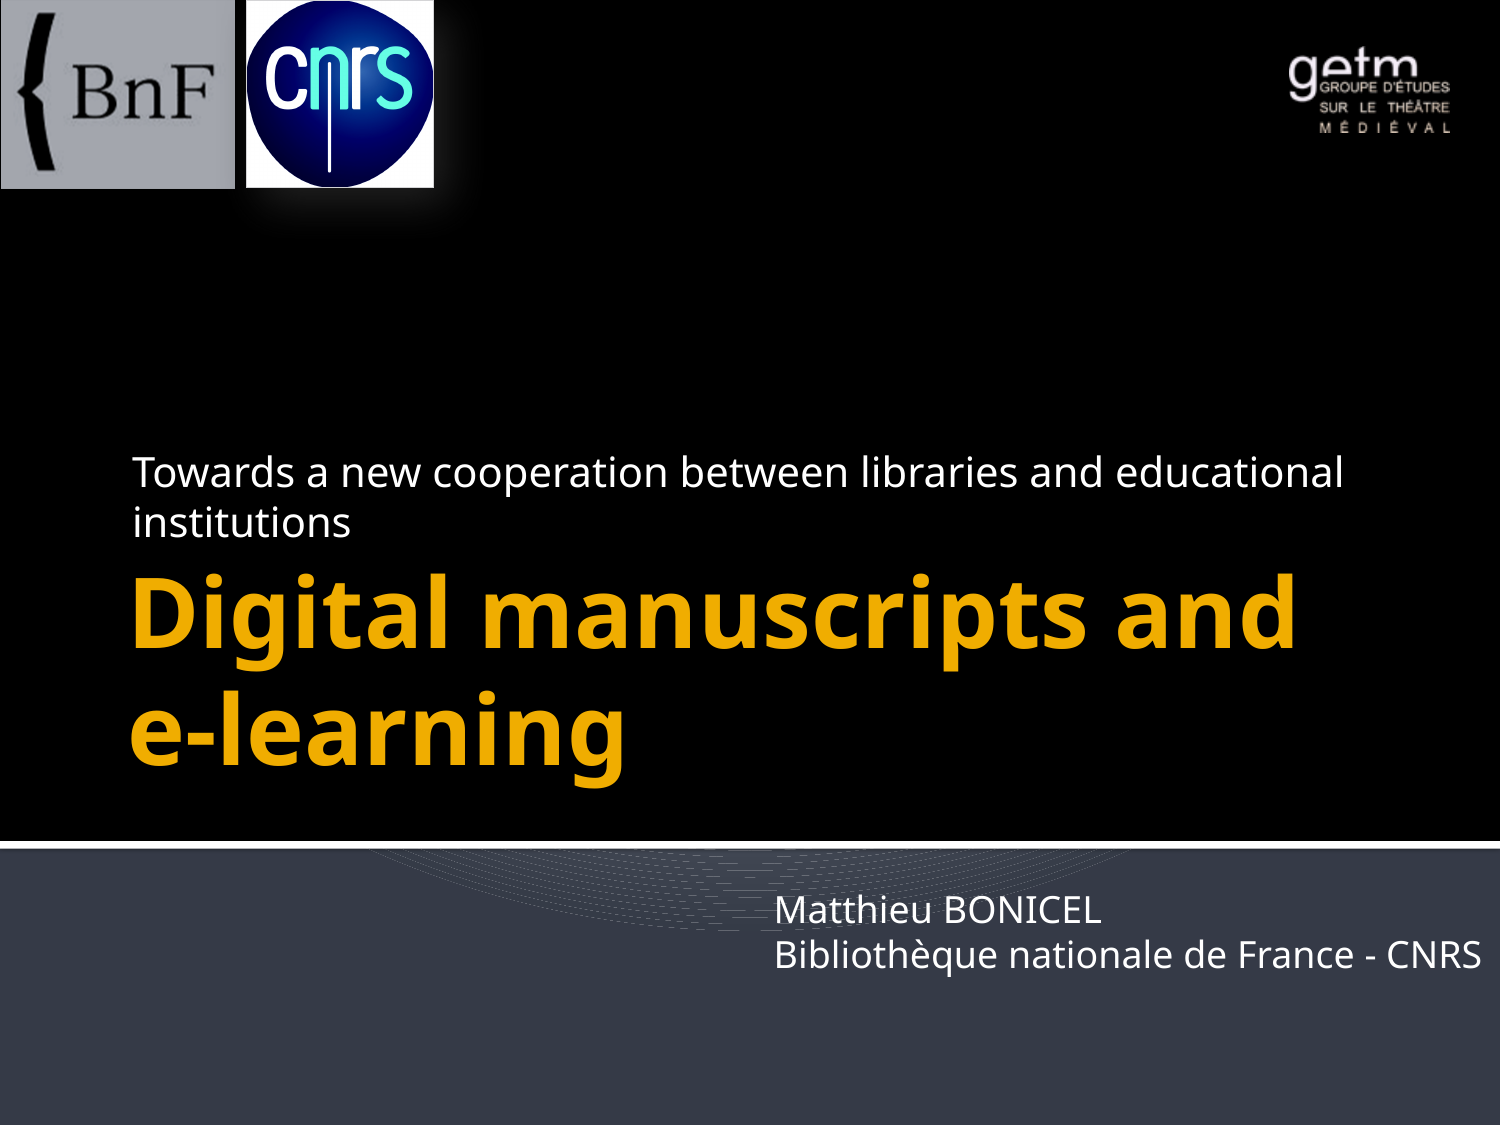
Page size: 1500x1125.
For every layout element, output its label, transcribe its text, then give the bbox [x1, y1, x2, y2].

picture [246, 0, 434, 188]
picture [1289, 46, 1450, 133]
picture [0, 0, 236, 191]
subtitle Towards a new cooperation between libraries and educational institutions [112, 299, 1438, 546]
title Digital manuscripts and e-learning [112, 550, 1438, 825]
text_box Matthieu BONICEL Bibliothèque nationale de France - CNRS [758, 878, 1498, 984]
